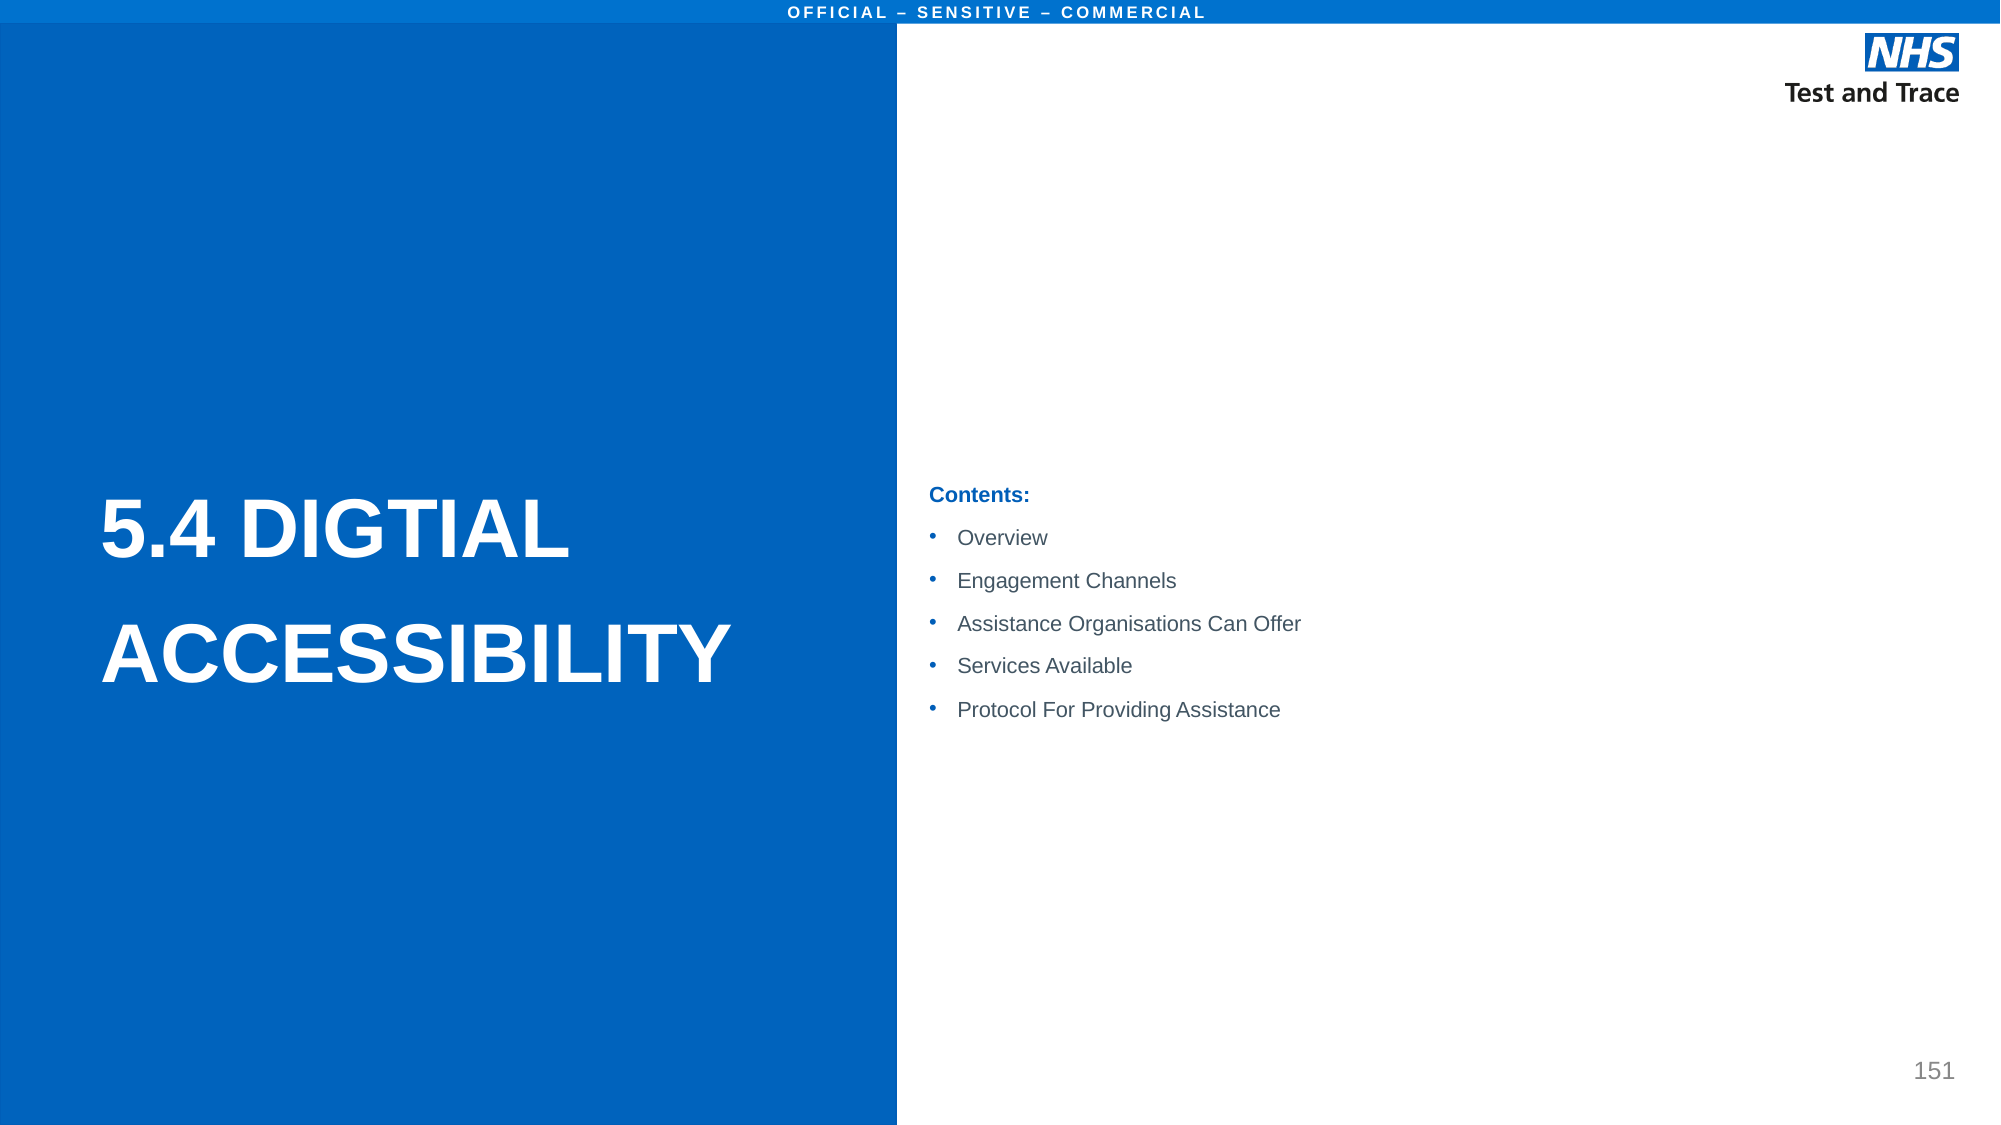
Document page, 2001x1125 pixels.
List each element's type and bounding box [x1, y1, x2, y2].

text_box [929, 190, 1897, 1012]
picture [1785, 33, 1959, 102]
title [0, 0, 897, 1125]
